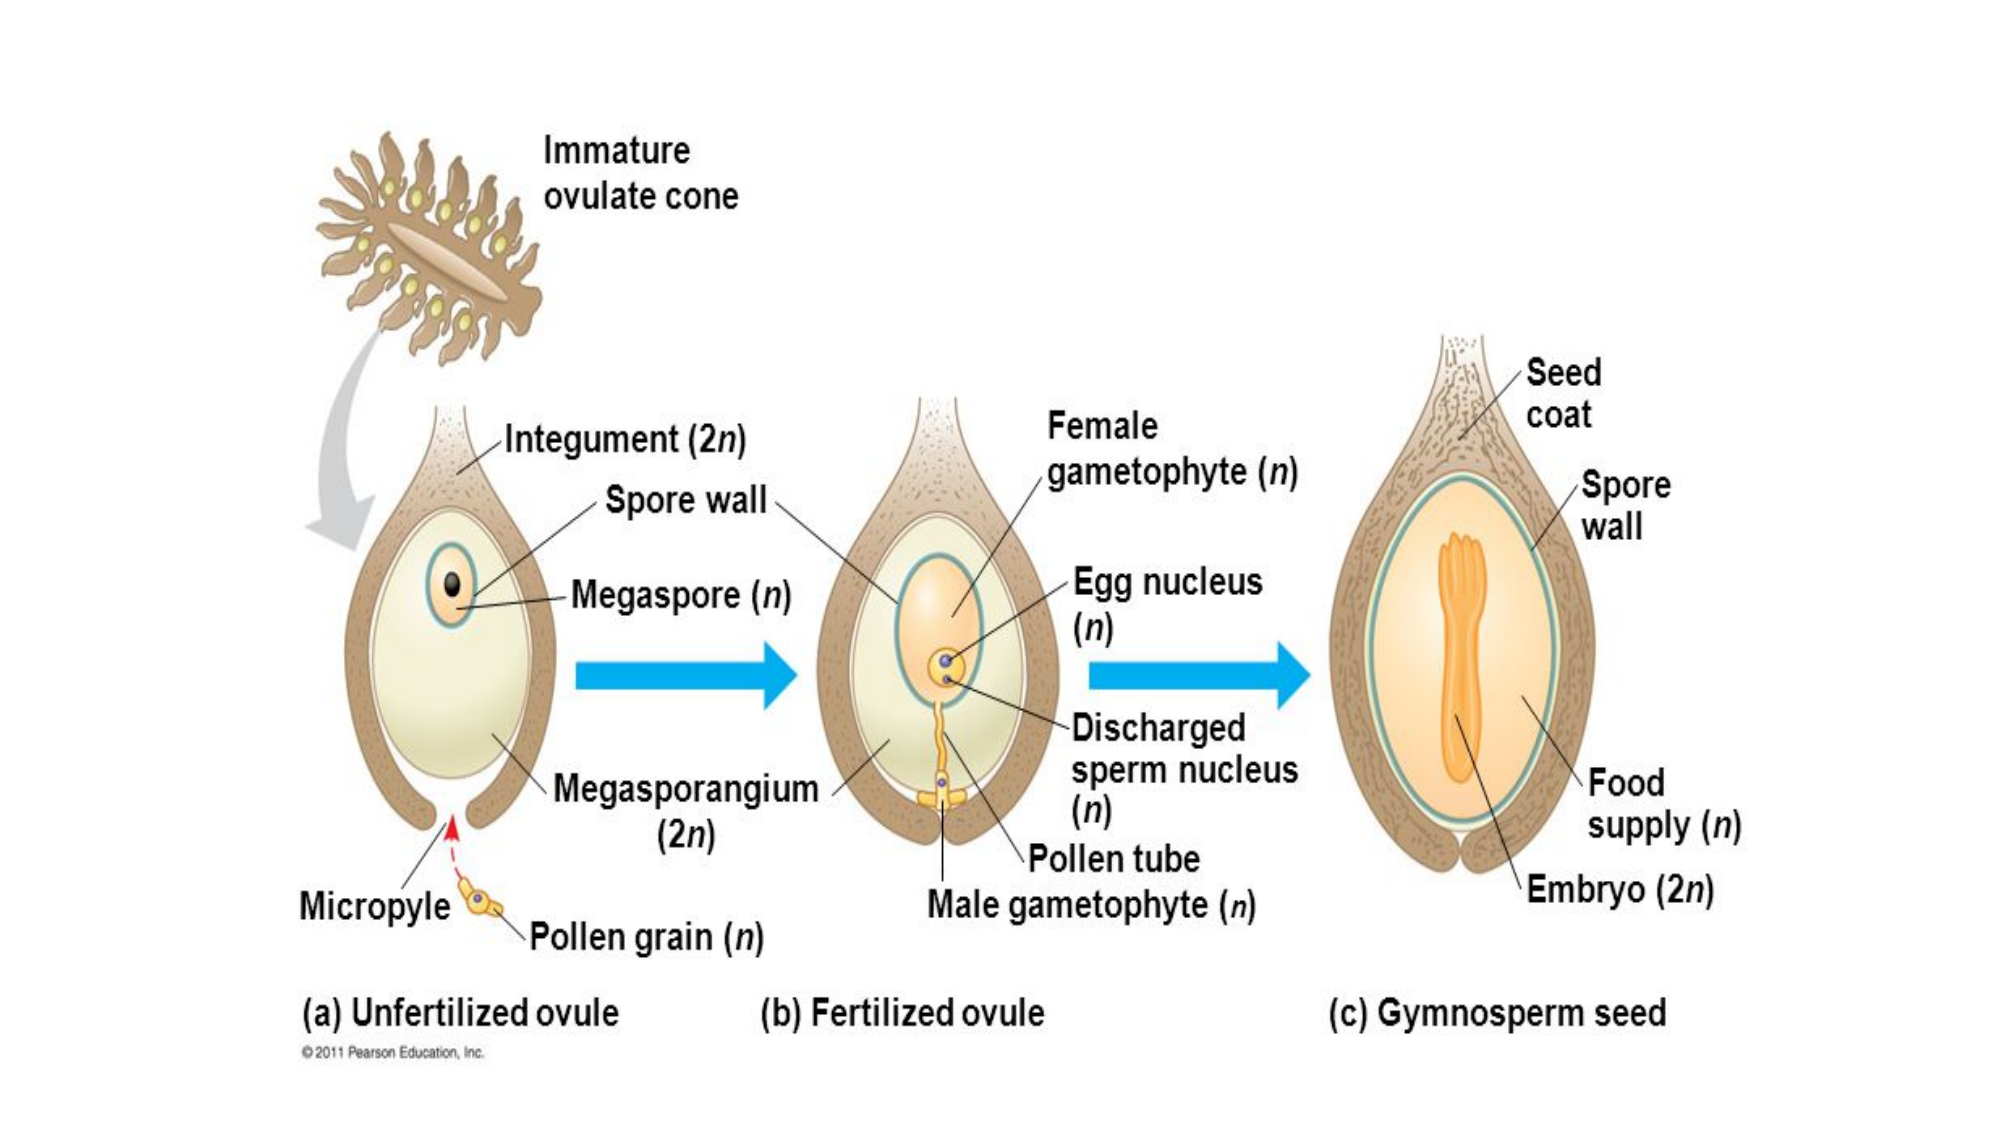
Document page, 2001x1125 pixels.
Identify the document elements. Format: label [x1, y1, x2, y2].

list [245, 99, 1800, 1071]
